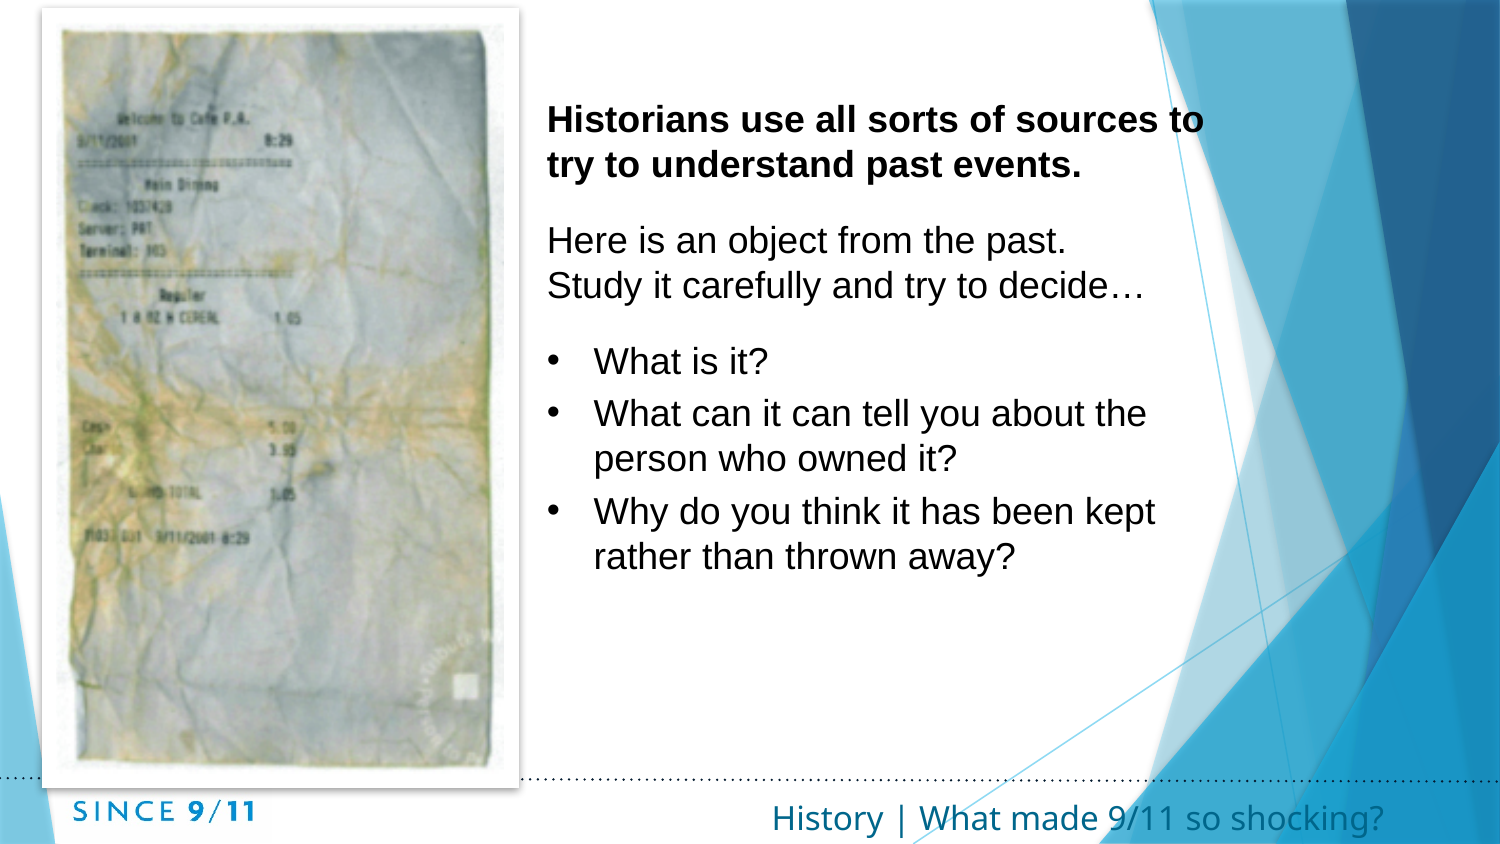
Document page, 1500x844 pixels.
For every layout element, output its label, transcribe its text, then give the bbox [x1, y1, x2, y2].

text_box History | What made 9/11 so shocking? [768, 785, 1500, 841]
picture [55, 21, 505, 775]
picture [54, 781, 273, 843]
text_box Historians use all sorts of sources to try to understand past events. Here is an object from the past. Study it carefully and try to decide… What is it? What can it can tell you about the person who owned it? Why do you think it has been kept rather than thrown away? [546, 95, 1207, 589]
text_box [1207, 249, 1300, 577]
